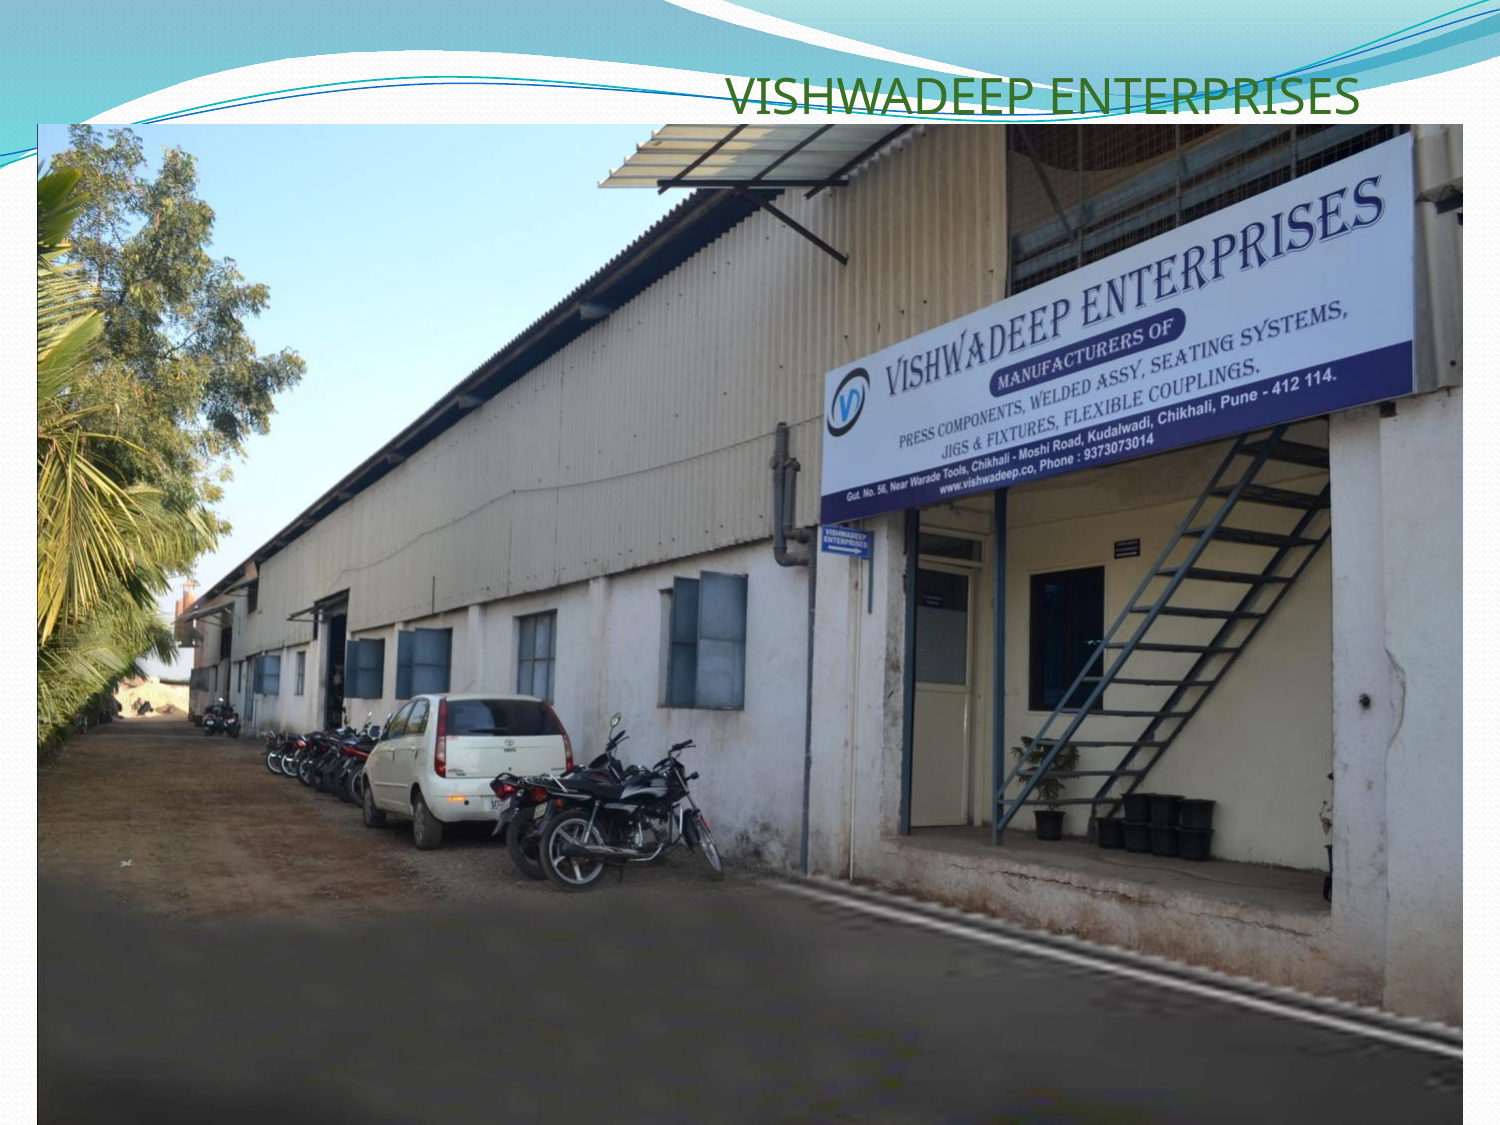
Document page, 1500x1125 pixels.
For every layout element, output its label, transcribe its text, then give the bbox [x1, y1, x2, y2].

title VISHWADEEP ENTERPRISES [75, 45, 1425, 124]
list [37, 124, 1463, 1125]
